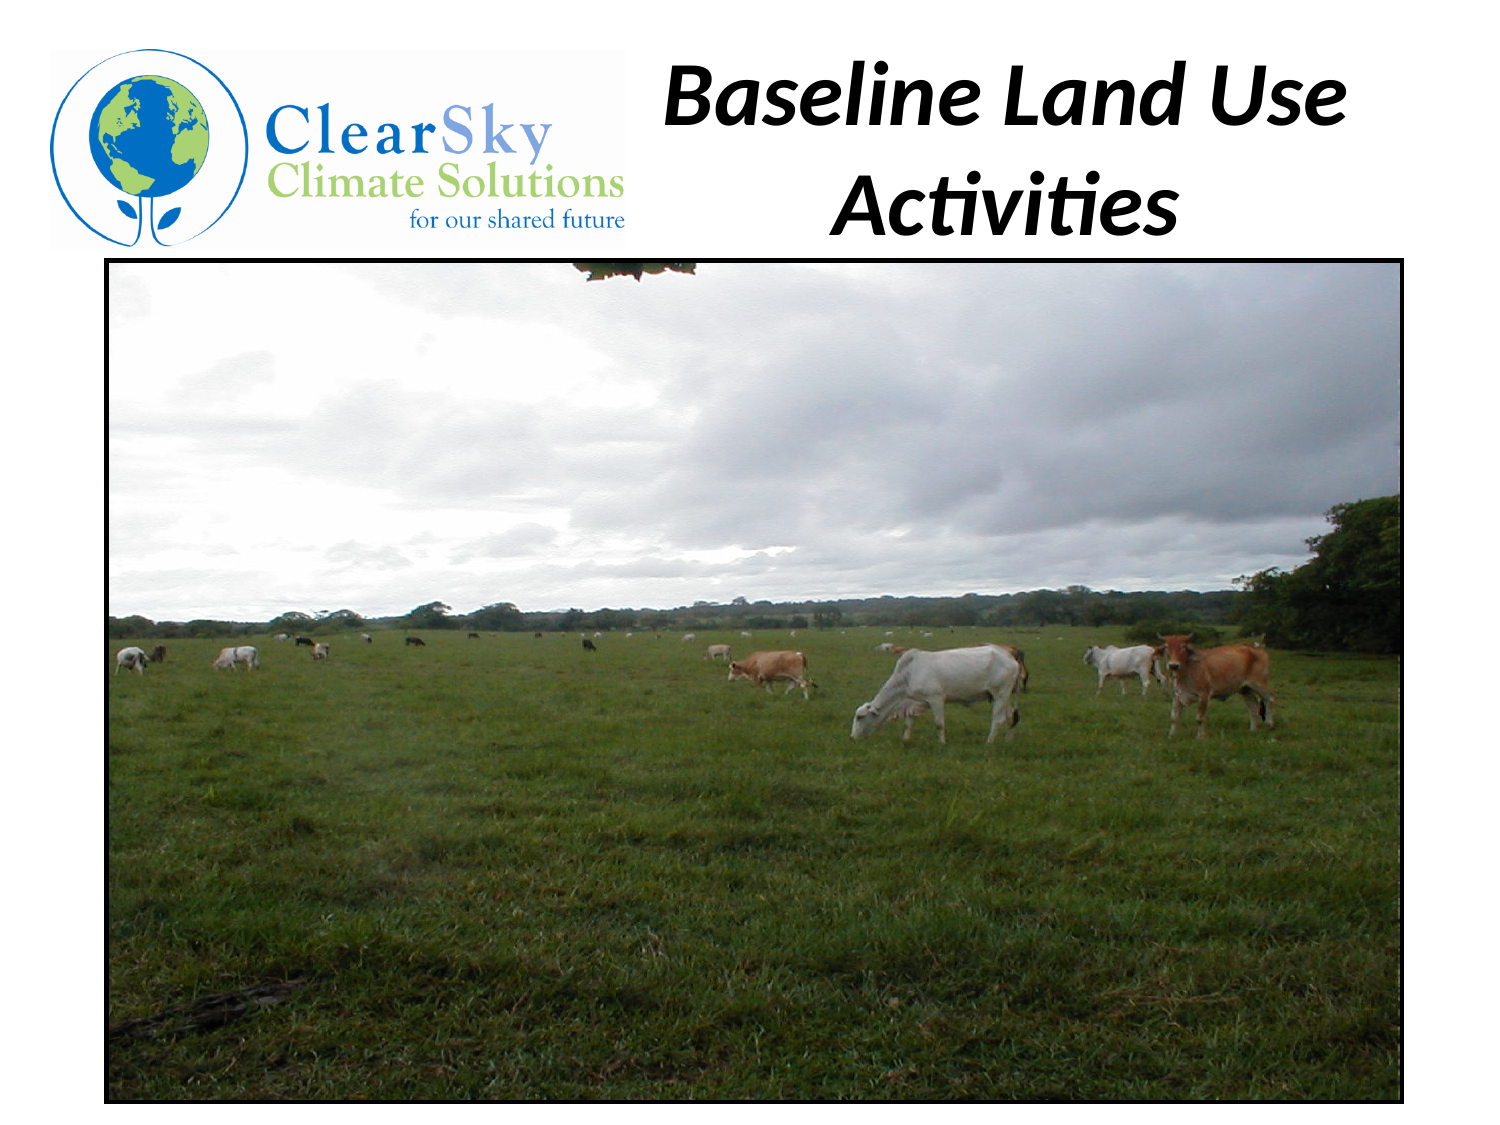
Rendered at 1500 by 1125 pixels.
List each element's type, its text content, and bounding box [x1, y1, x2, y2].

title Baseline Land Use Activities [626, 49, 1388, 238]
picture [108, 262, 1401, 1101]
picture [49, 49, 626, 249]
